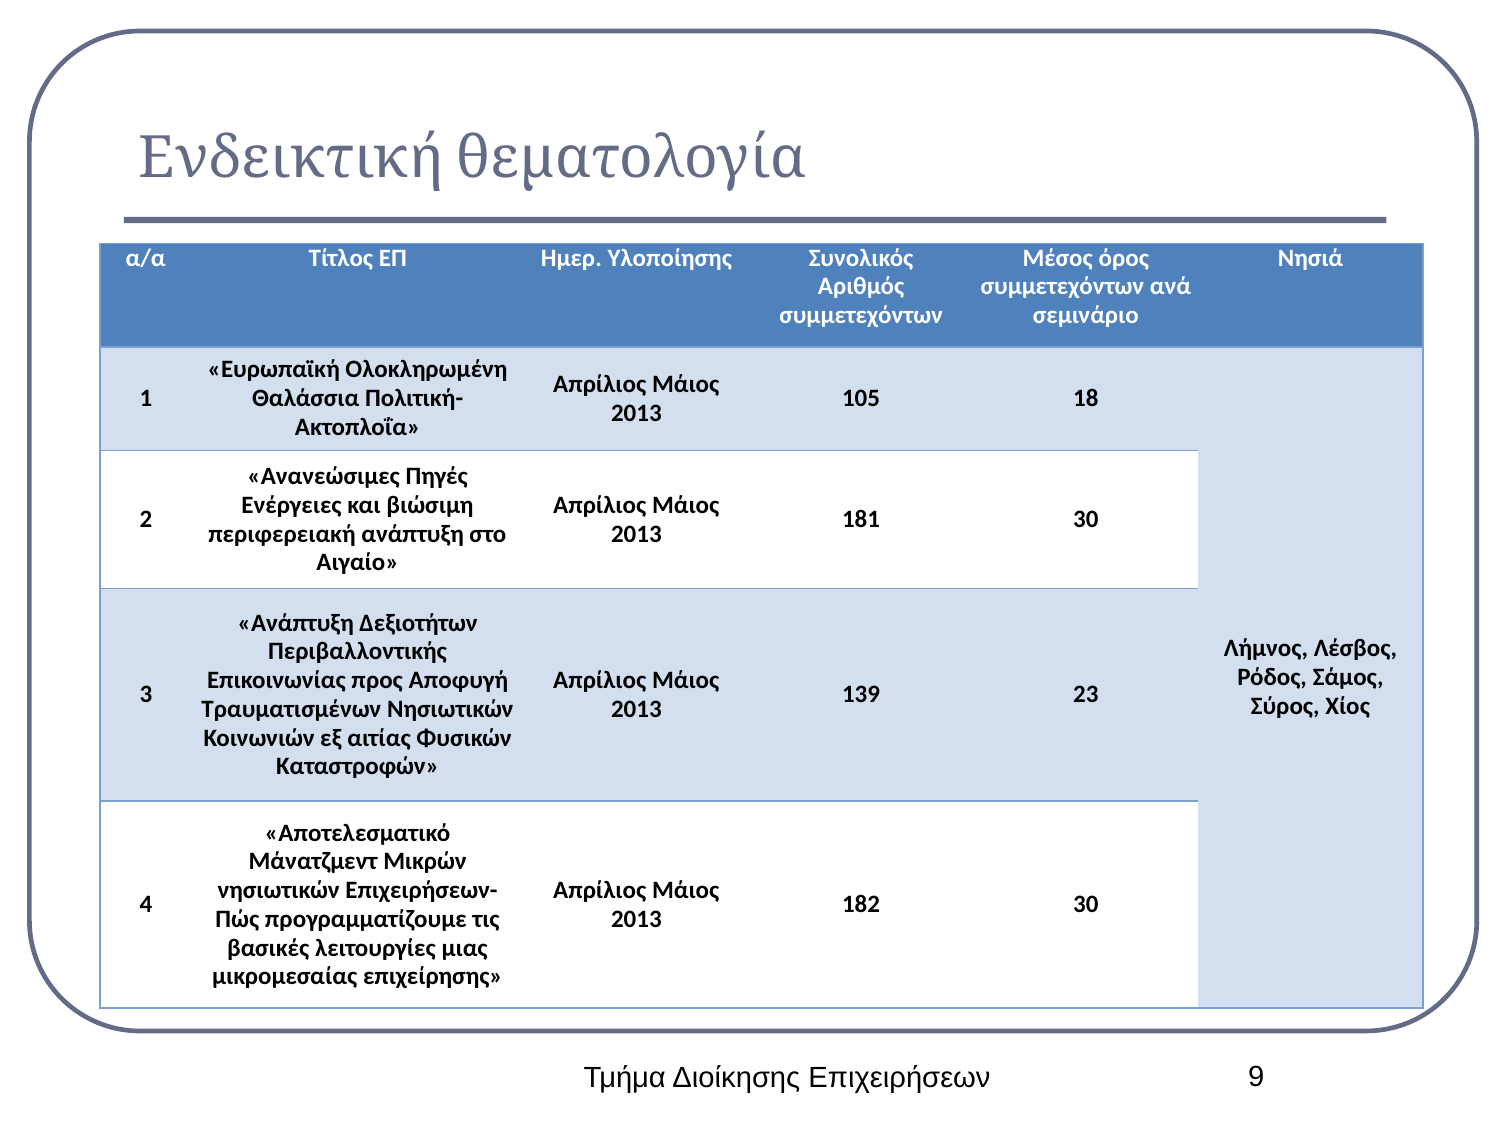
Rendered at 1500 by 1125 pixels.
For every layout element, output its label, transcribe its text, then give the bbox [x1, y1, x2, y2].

table_cell «Ευρωπαϊκή Ολοκληρωμένη Θαλάσσια Πολιτική-Ακτοπλοΐα» [191, 348, 524, 450]
table_cell Απρίλιος Μάιος 2013 [524, 348, 749, 450]
table_cell «Ανάπτυξη Δεξιοτήτων Περιβαλλοντικής Επικοινωνίας προς Αποφυγή Τραυματισμένων Νησιωτικών Κοινωνιών εξ αιτίας Φυσικών Καταστροφών» [191, 589, 524, 800]
table_cell 30 [974, 451, 1198, 588]
title Ενδεικτική θεματολογία [123, 54, 1387, 197]
table_header Ημερ. Υλοποίησης [524, 244, 749, 346]
table_cell 182 [749, 802, 974, 1007]
table_cell 4 [101, 802, 191, 1007]
table_cell 30 [974, 802, 1198, 1007]
table_header α/α [101, 244, 191, 346]
table_cell 18 [974, 348, 1198, 450]
table_cell 1 [101, 348, 191, 450]
table_cell «Ανανεώσιμες Πηγές Ενέργειες και βιώσιμη περιφερειακή ανάπτυξη στο Αιγαίο» [191, 451, 524, 588]
table_cell 2 [101, 451, 191, 588]
table_cell Απρίλιος Μάιος 2013 [524, 802, 749, 1007]
table_cell Λήμνος, Λέσβος, Ρόδος, Σάμος, Σύρος, Χίος [1198, 348, 1422, 1007]
table_cell 181 [749, 451, 974, 588]
table_header Νησιά [1198, 244, 1422, 346]
table_cell Απρίλιος Μάιος 2013 [524, 589, 749, 800]
table_cell 139 [749, 589, 974, 800]
table_cell Απρίλιος Μάιος 2013 [524, 451, 749, 588]
footer Τμήμα Διοίκησης Επιχειρήσεων [549, 1050, 1026, 1125]
table_cell 23 [974, 589, 1198, 800]
table_header Συνολικός Αριθμός συμμετεχόντων [749, 244, 974, 346]
table_header Μέσος όρος συμμετεχόντων ανά σεμινάριο [974, 244, 1198, 346]
table_header Τίτλος ΕΠ [191, 244, 524, 346]
table_cell 3 [101, 589, 191, 800]
table_cell «Αποτελεσματικό Μάνατζμεντ Μικρών νησιωτικών Επιχειρήσεων- Πώς προγραμματίζουμε τις βασικές λειτουργίες μιας μικρομεσαίας επιχείρησης» [191, 802, 524, 1007]
slide_number 9 [1124, 1049, 1388, 1125]
table_cell 105 [749, 348, 974, 450]
